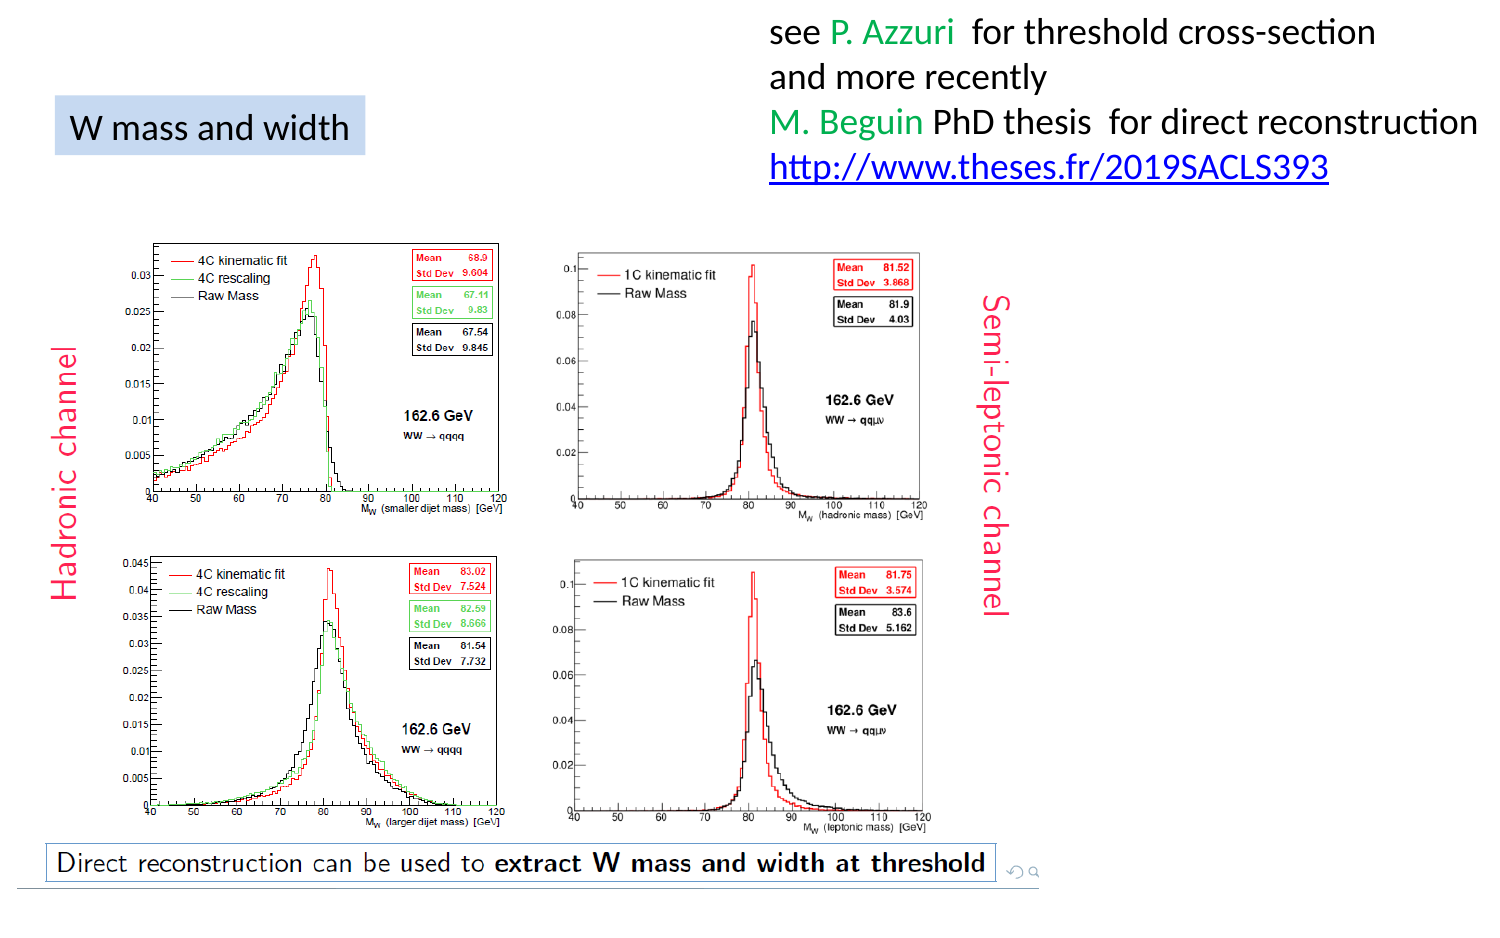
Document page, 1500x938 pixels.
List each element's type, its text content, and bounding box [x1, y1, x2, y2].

picture [17, 220, 1039, 890]
text_box see P. Azzuri for threshold cross-section and more recently M. Beguin PhD thesis for direct reconstruction http://www.theses.fr/2019SACLS393 [754, 0, 1495, 195]
text_box W mass and width [54, 95, 366, 156]
